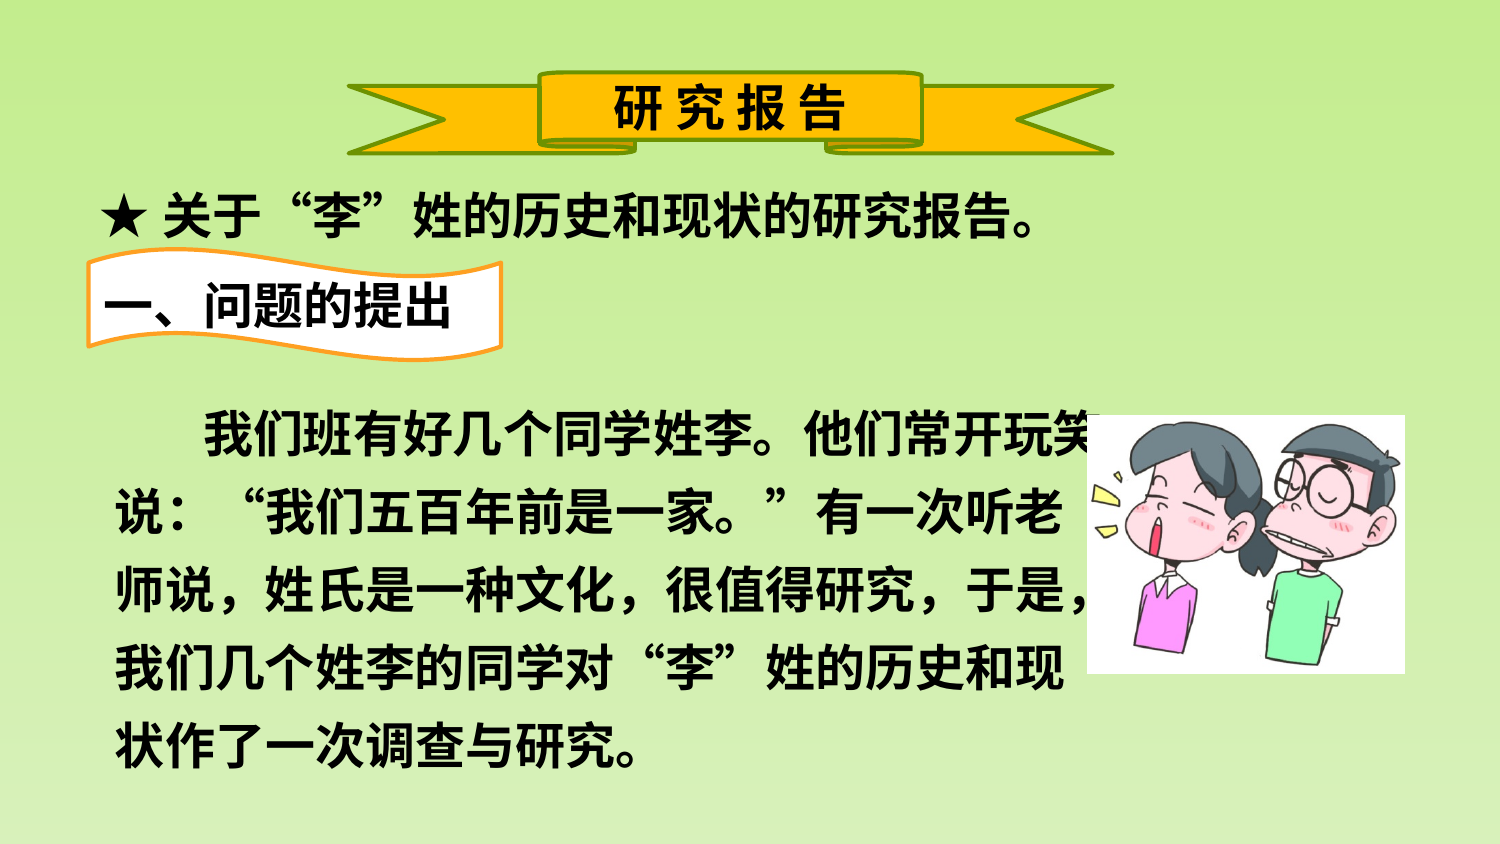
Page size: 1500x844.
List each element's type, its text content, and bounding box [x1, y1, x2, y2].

picture [1087, 415, 1405, 675]
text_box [88, 248, 558, 361]
text_box 研 究 报 告 [346, 70, 1115, 156]
text_box 我们班有好几个同学姓李。他们常开玩笑说：“我们五百年前是一家。”有一次听老师说，姓氏是一种文化，很值得研究，于是，我们几个姓李的同学对“李”姓的历史和现状作了一次调查与研究。 [100, 377, 1125, 782]
text_box ★关于“李”姓的历史和现状的研究报告。 [85, 176, 1417, 312]
